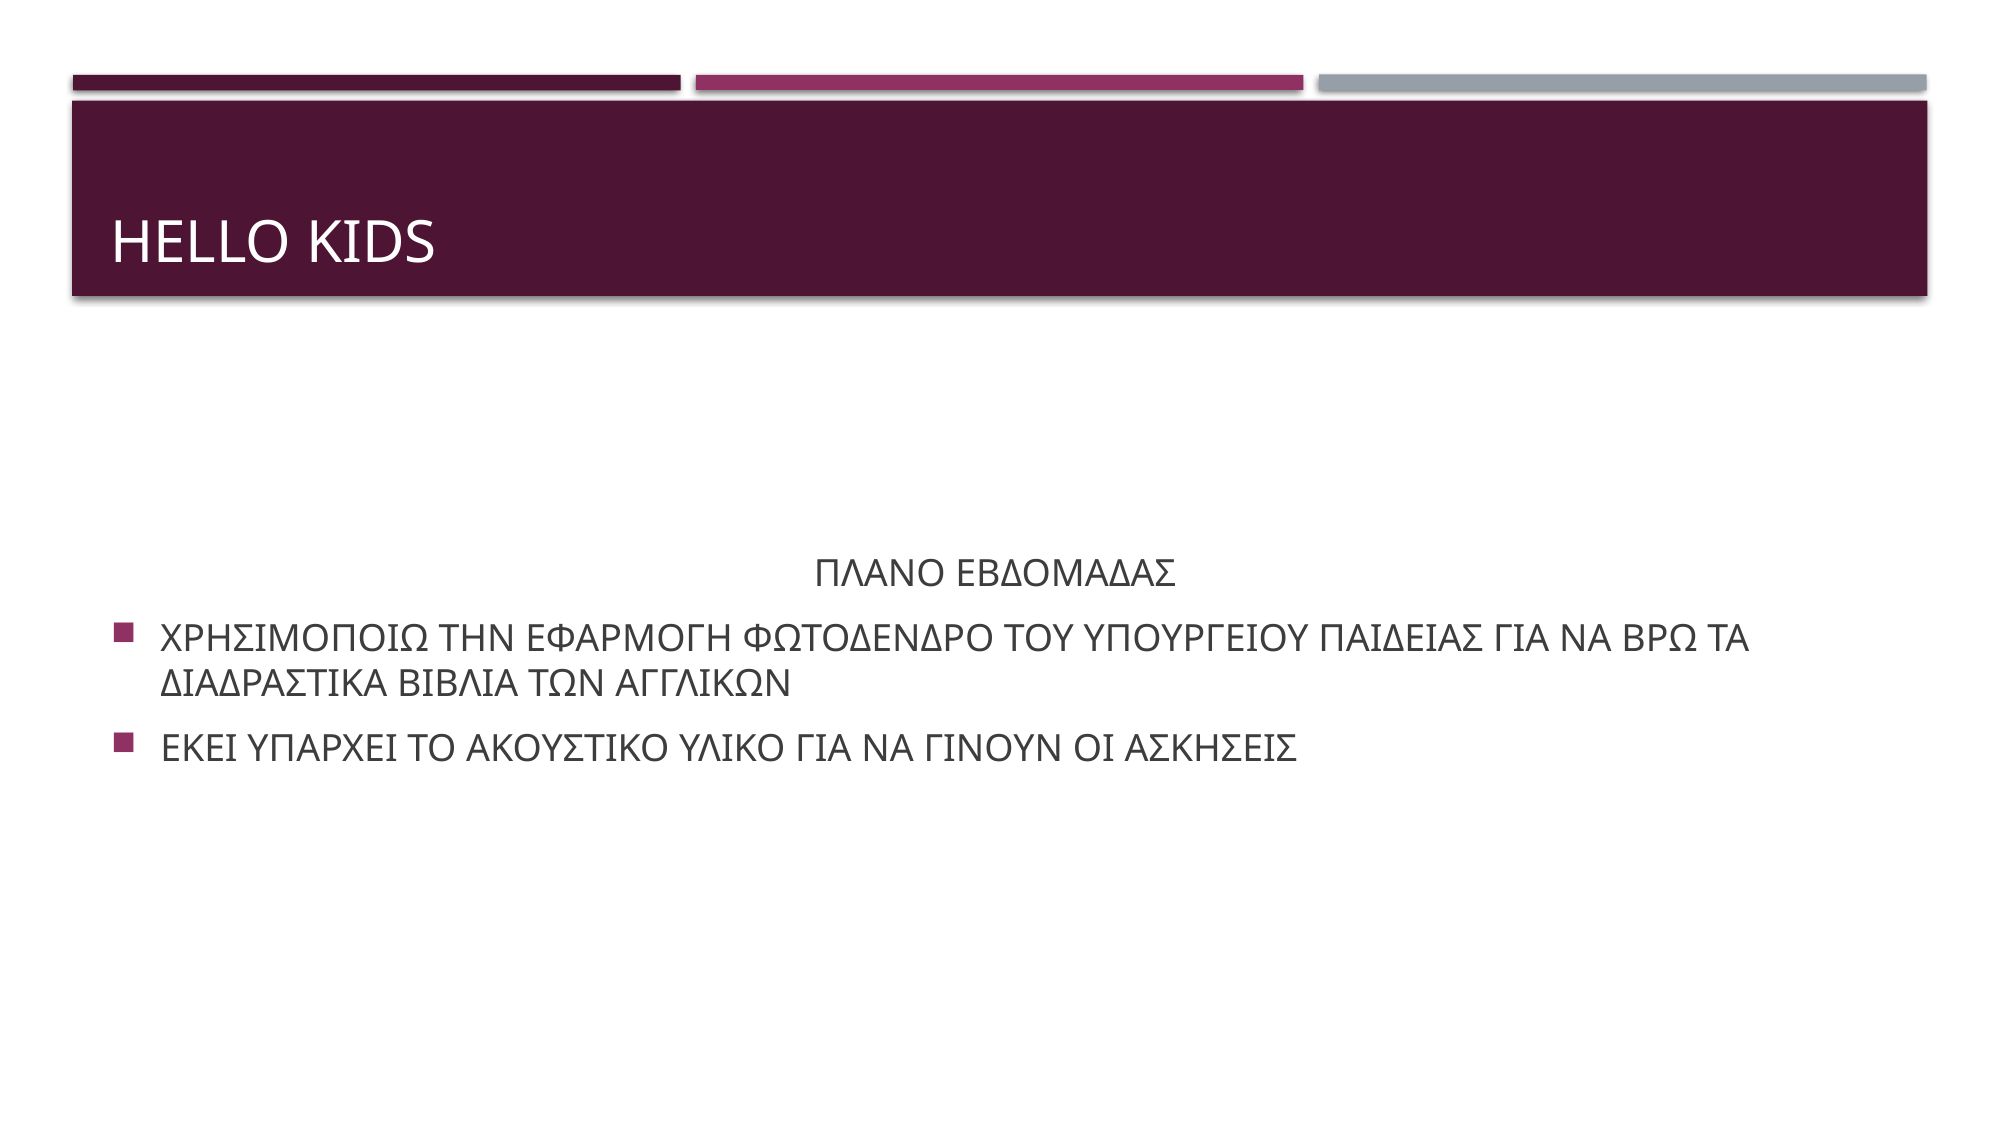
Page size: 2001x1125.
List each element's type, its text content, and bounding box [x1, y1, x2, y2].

title Hello kids [95, 115, 1905, 282]
list ΠΛΑΝΟ ΕΒΔΟΜΑΔΑΣ ΧΡΗΣΙΜΟΠΟΙΩ ΤΗΝ ΕΦΑΡΜΟΓΗ ΦΩΤΟΔΕΝΔΡΟ ΤΟΥ ΥΠΟΥΡΓΕΙΟΥ ΠΑΙΔΕΙΑΣ ΓΙΑ ΝΑ ΒΡΩ ΤΑ ΔΙΑΔΡΑΣΤΙΚΑ ΒΙΒΛΙΑ ΤΩΝ ΑΓΓΛΙΚΩΝ ΕΚΕΙ ΥΠΑΡΧΕΙ ΤΟ ΑΚΟΥΣΤΙΚΟ ΥΛΙΚΟ ΓΙΑ ΝΑ ΓΙΝΟΥΝ ΟΙ ΑΣΚΗΣΕΙΣ [95, 357, 1905, 962]
